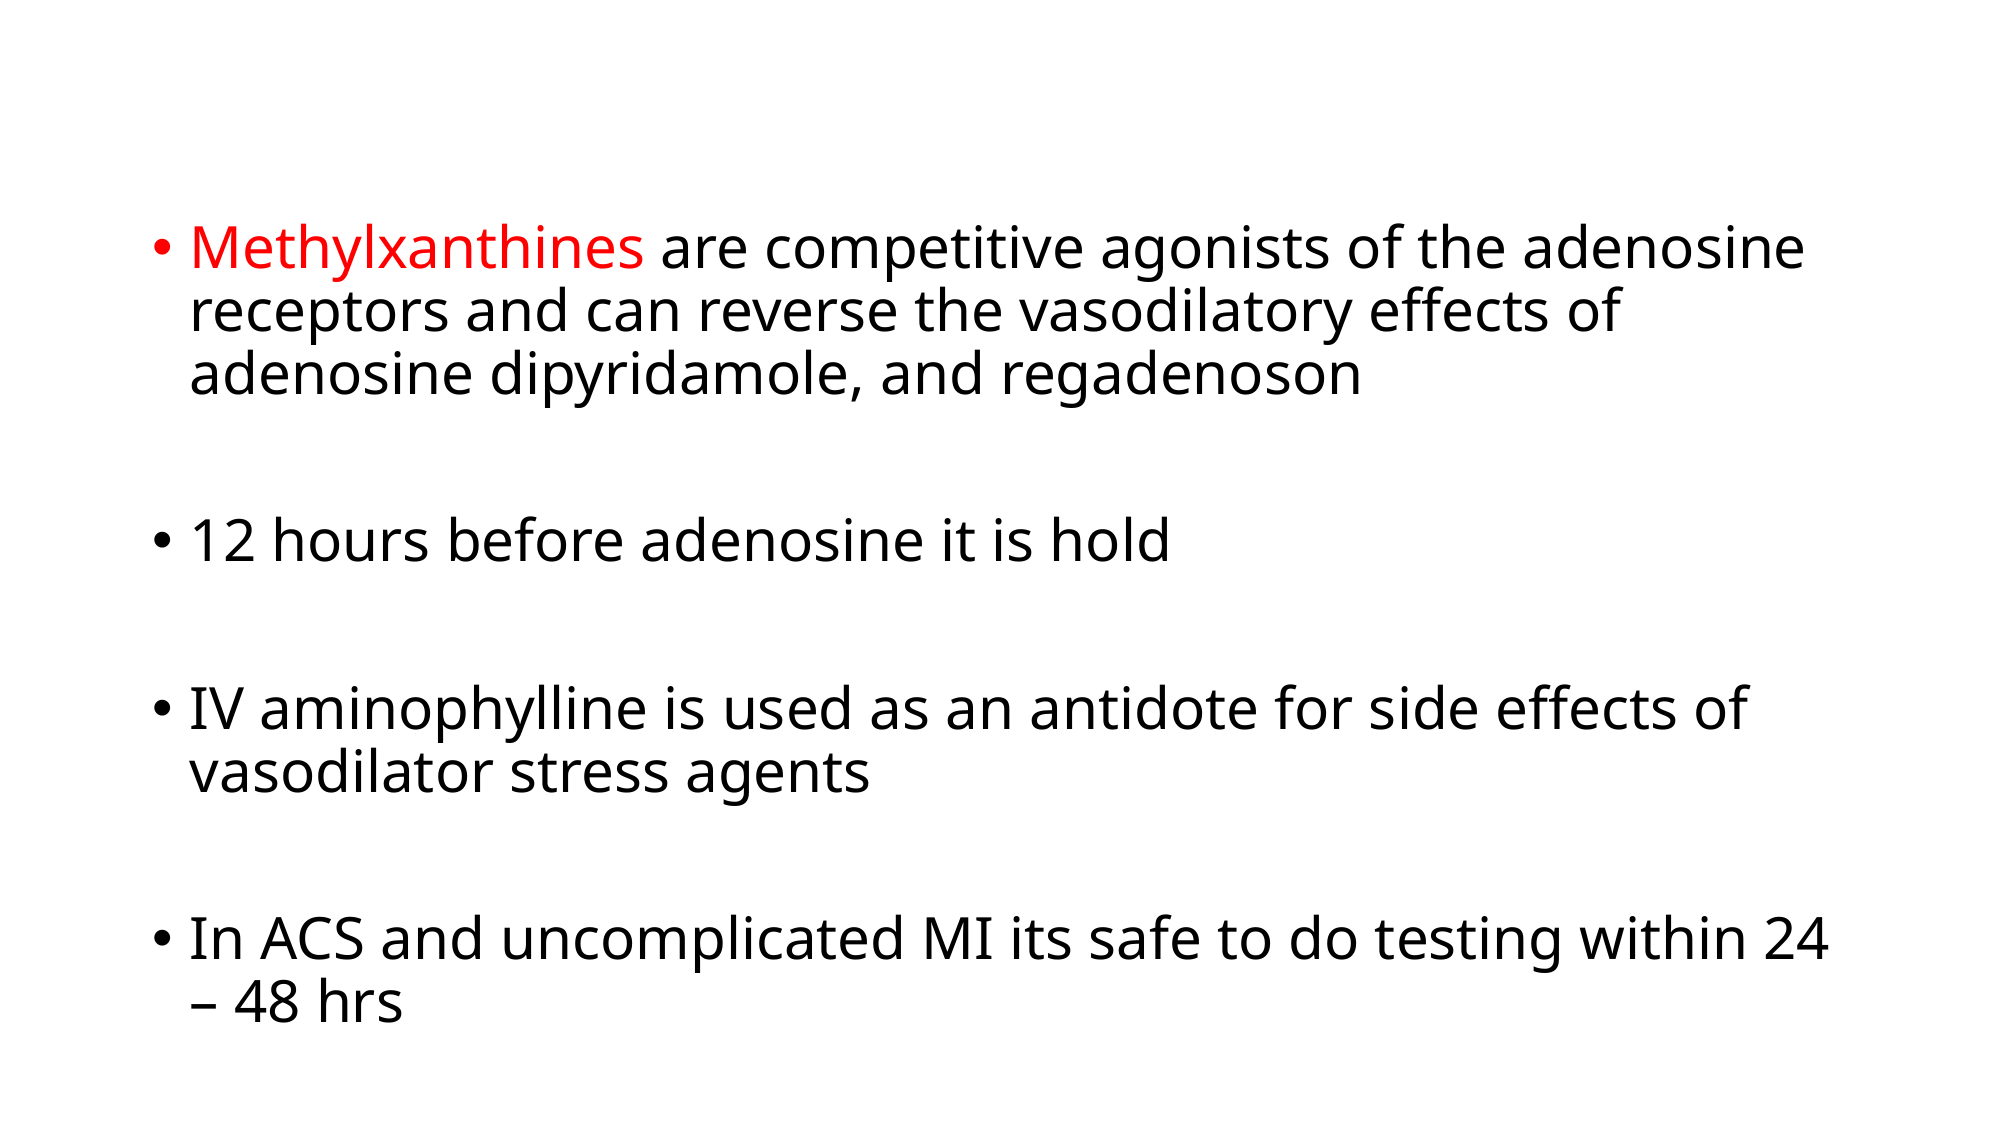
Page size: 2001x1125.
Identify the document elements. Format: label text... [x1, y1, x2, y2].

list Methylxanthines are competitive agonists of the adenosine receptors and can reverse the vasodilatory effects of adenosine dipyridamole, and regadenoson 12 hours before adenosine it is hold IV aminophylline is used as an antidote for side effects of vasodilator stress agents In ACS and uncomplicated MI its safe to do testing within 24 – 48 hrs [137, 210, 1863, 1030]
